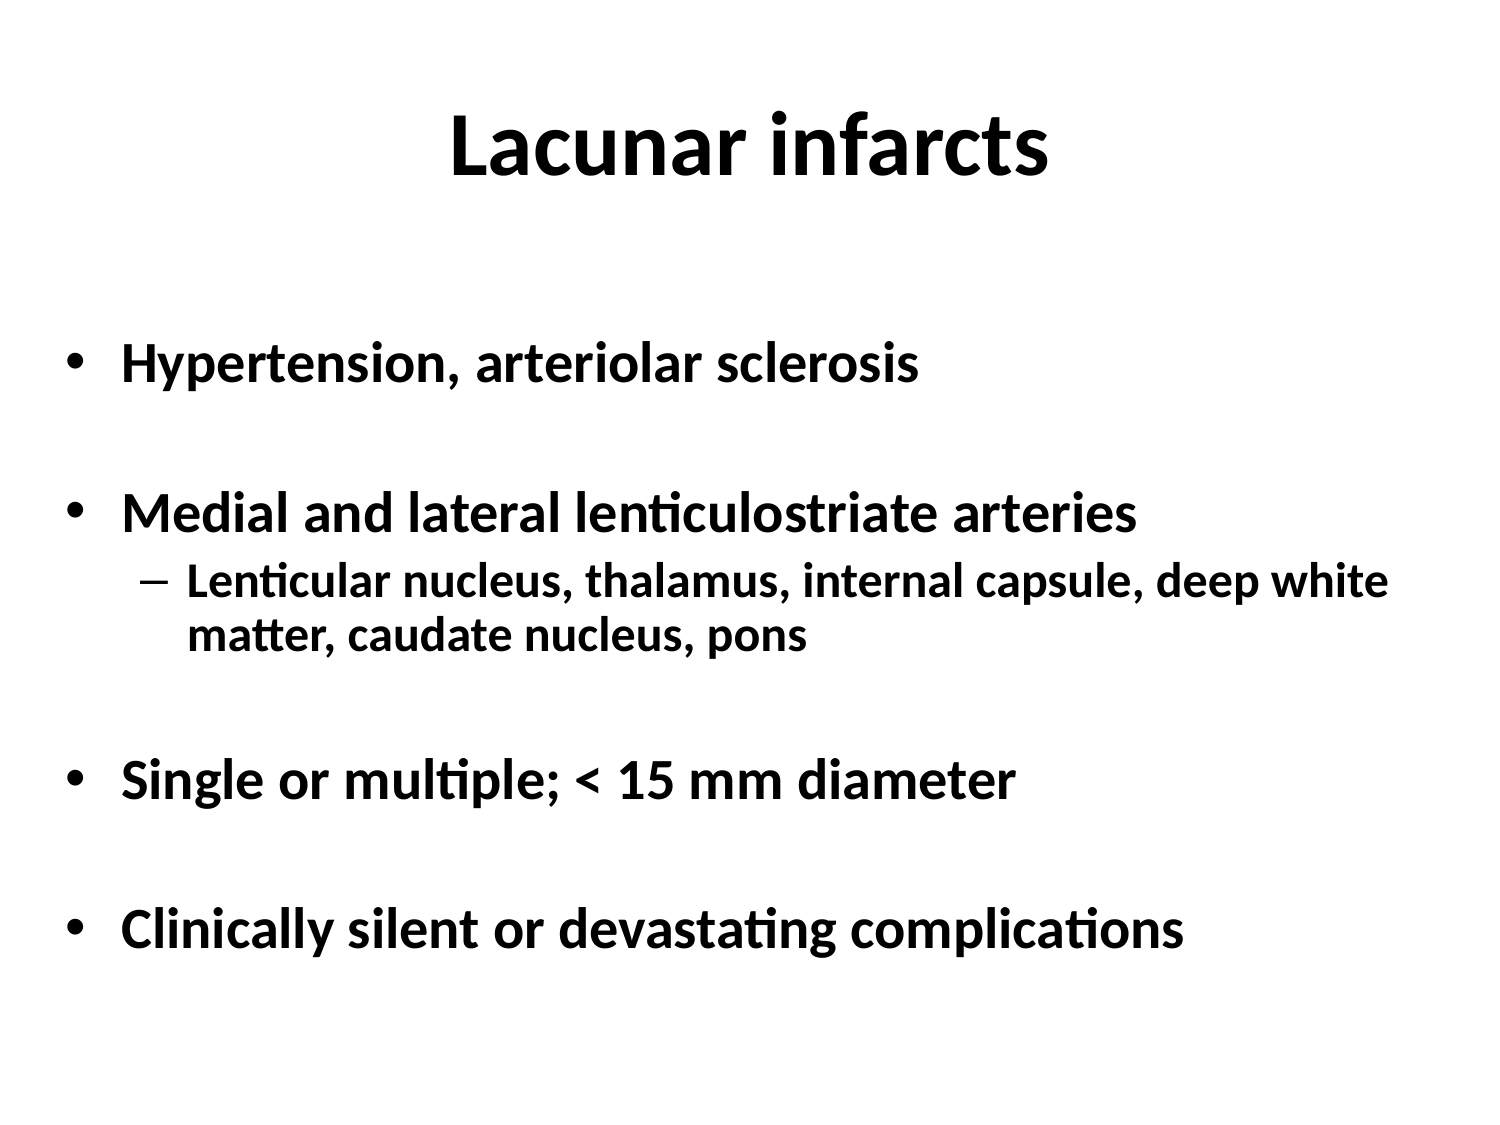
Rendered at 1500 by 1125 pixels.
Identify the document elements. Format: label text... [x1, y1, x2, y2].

list Hypertension, arteriolar sclerosis Medial and lateral lenticulostriate arteries Lenticular nucleus, thalamus, internal capsule, deep white matter, caudate nucleus, pons Single or multiple; < 15 mm diameter Clinically silent or devastating complications [50, 324, 1475, 1000]
title Lacunar infarcts [75, 45, 1425, 233]
